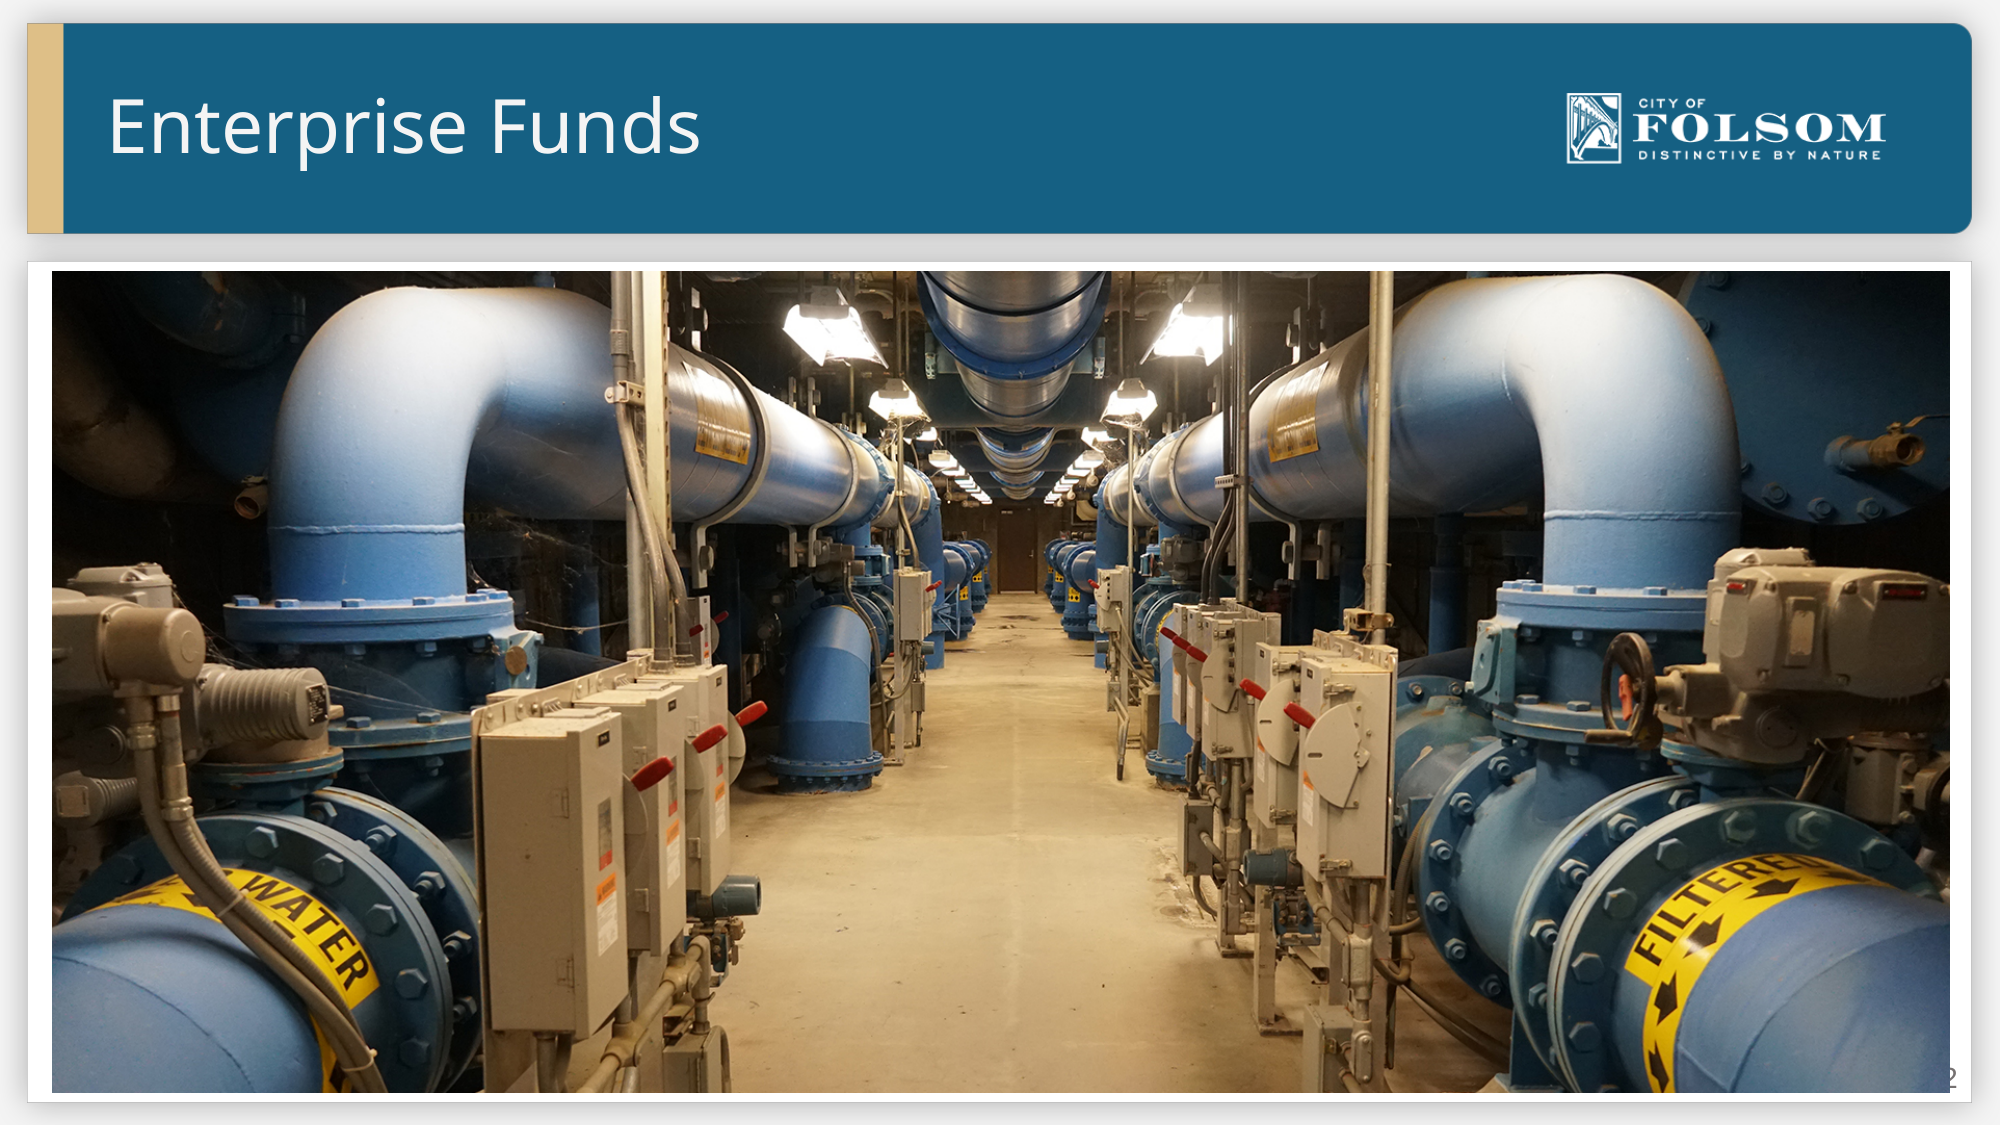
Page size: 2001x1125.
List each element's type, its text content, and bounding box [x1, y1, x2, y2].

picture [0, 0, 2001, 1125]
list Enterprise Funds [106, 50, 1499, 208]
